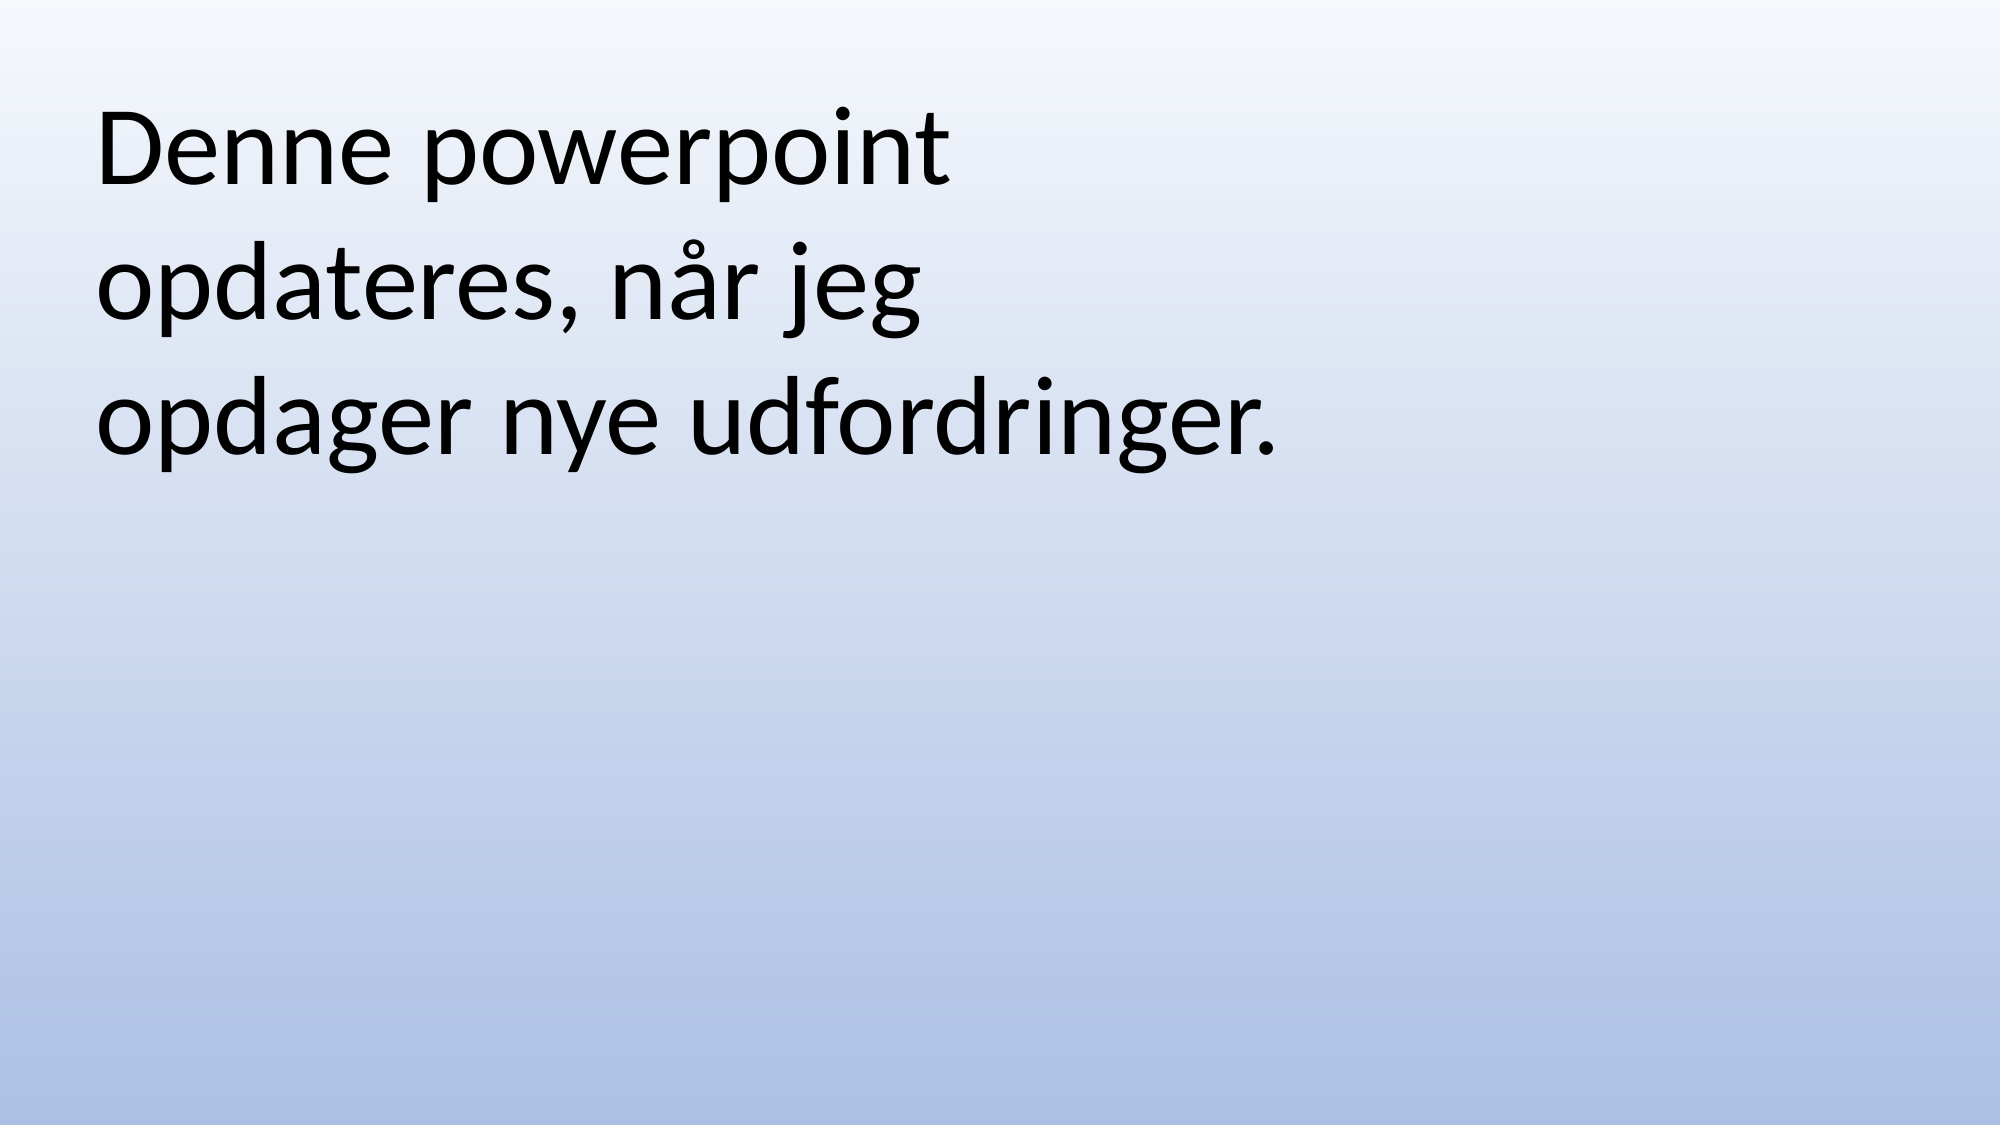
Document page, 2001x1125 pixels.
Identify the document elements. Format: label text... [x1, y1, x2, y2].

text_box Denne powerpoint opdateres, når jeg opdager nye udfordringer. [80, 64, 1303, 484]
